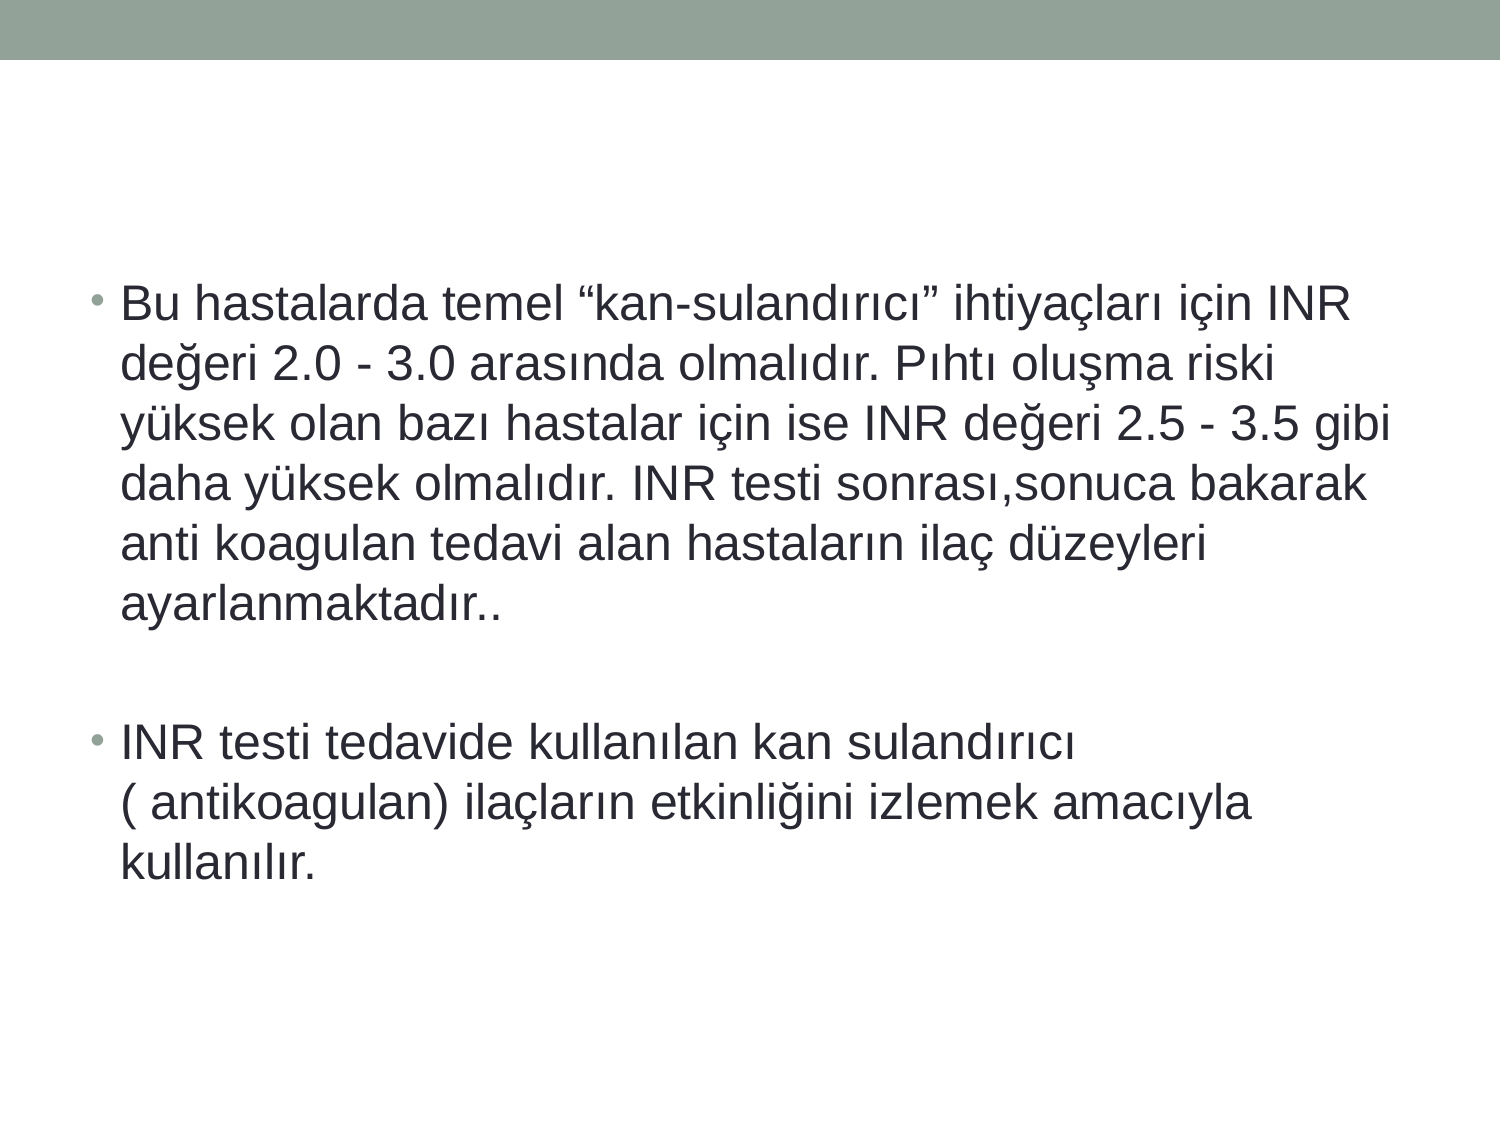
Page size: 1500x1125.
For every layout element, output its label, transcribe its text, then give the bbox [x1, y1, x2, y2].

list Bu hastalarda temel “kan-sulandırıcı” ihtiyaçları için INR değeri 2.0 - 3.0 arasında olmalıdır. Pıhtı oluşma riski yüksek olan bazı hastalar için ise INR değeri 2.5 - 3.5 gibi daha yüksek olmalıdır. INR testi sonrası,sonuca bakarak anti koagulan tedavi alan hastaların ilaç düzeyleri ayarlanmaktadır.. INR testi tedavide kullanılan kan sulandırıcı ( antikoagulan) ilaçların etkinliğini izlemek amacıyla kullanılır. [75, 262, 1425, 1063]
